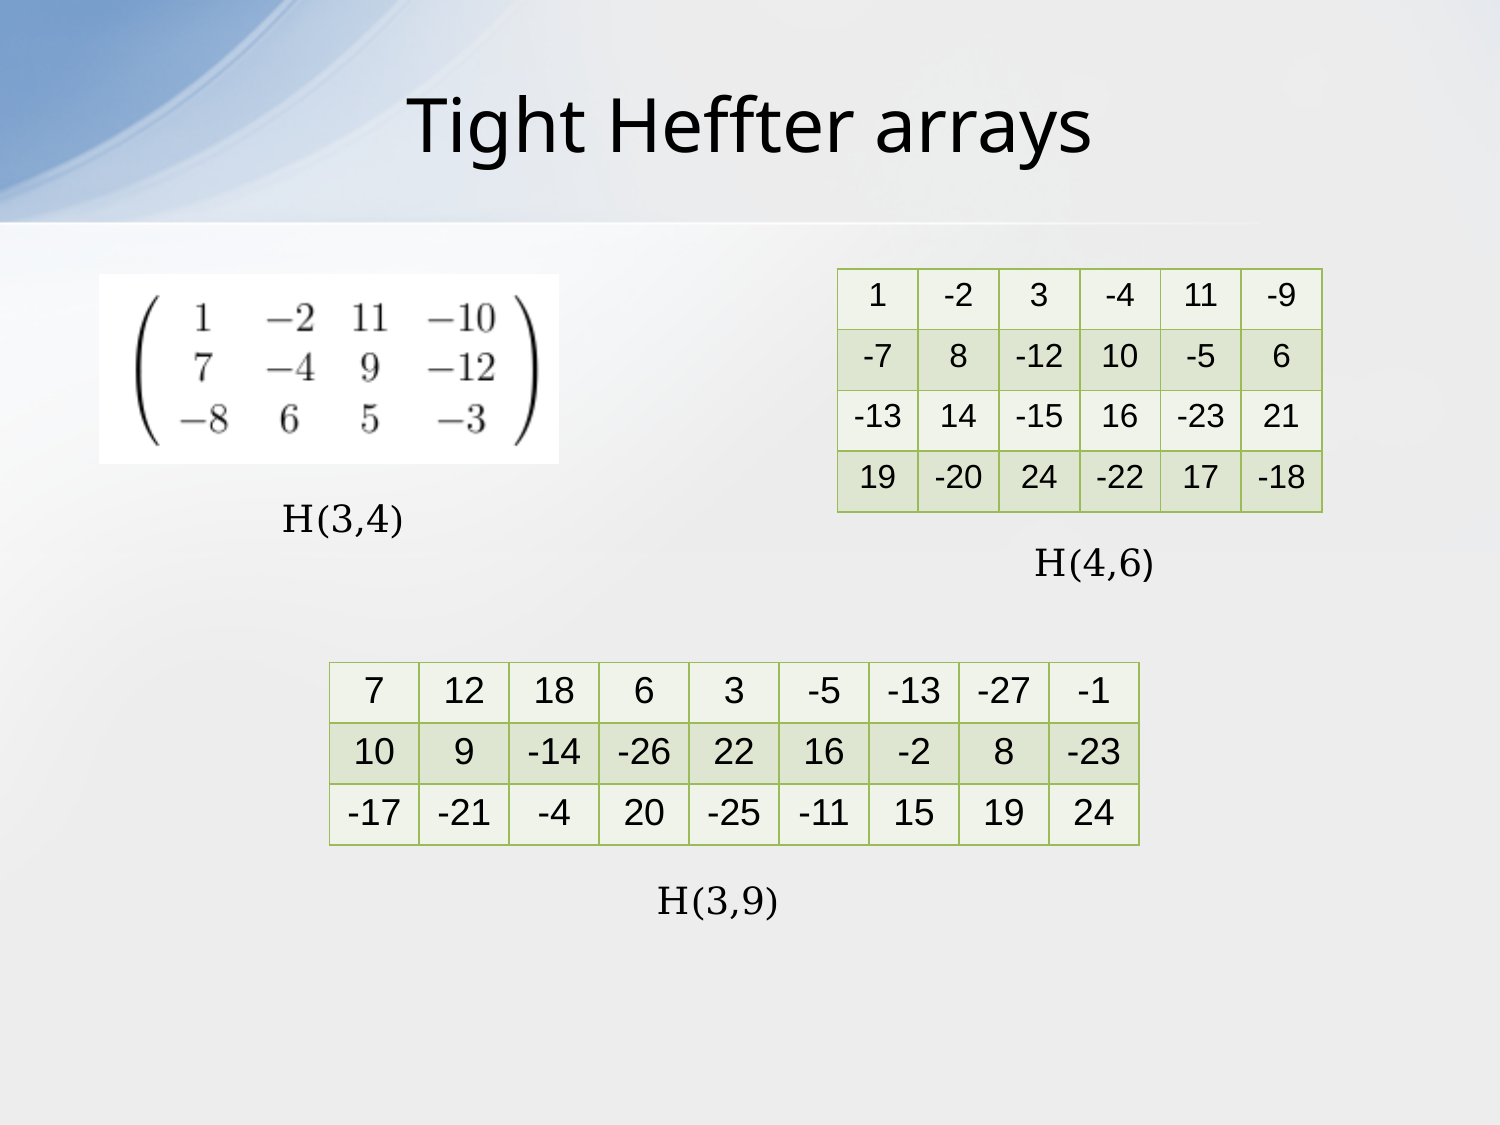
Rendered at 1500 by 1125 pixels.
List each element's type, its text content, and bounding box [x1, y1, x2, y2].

table_cell -22 [1081, 452, 1160, 511]
picture [0, 0, 1500, 1125]
text_box H(4,6) [949, 531, 1238, 592]
table_cell 15 [870, 785, 958, 844]
table_cell -17 [330, 785, 418, 844]
table_cell 24 [1000, 452, 1079, 511]
text_box H(3,9) [574, 869, 863, 930]
table_header -9 [1242, 270, 1321, 329]
table_header 18 [510, 663, 598, 722]
table_header 11 [1161, 270, 1240, 329]
table_cell 16 [1081, 391, 1160, 450]
table_header 1 [838, 270, 917, 329]
table_cell -26 [600, 724, 688, 783]
table_cell 17 [1161, 452, 1240, 511]
table_header 12 [420, 663, 508, 722]
table_cell 8 [960, 724, 1048, 783]
table_cell 8 [919, 330, 998, 390]
table_cell 10 [330, 724, 418, 783]
table_cell 22 [690, 724, 778, 783]
table_header 3 [690, 663, 778, 722]
table_header -4 [1081, 270, 1160, 329]
table_cell -21 [420, 785, 508, 844]
table_cell 16 [780, 724, 868, 783]
table_header -13 [870, 663, 958, 722]
table_cell 9 [420, 724, 508, 783]
table_header -5 [780, 663, 868, 722]
table_cell 14 [919, 391, 998, 450]
table_cell -11 [780, 785, 868, 844]
table_cell -23 [1161, 391, 1240, 450]
title Tight Heffter arrays [75, 58, 1425, 175]
table_cell -20 [919, 452, 998, 511]
table_cell -2 [870, 724, 958, 783]
table_cell 24 [1050, 785, 1138, 844]
table_header -1 [1050, 663, 1138, 722]
table_cell -25 [690, 785, 778, 844]
table_cell 19 [960, 785, 1048, 844]
table_cell -15 [1000, 391, 1079, 450]
table_header -2 [919, 270, 998, 329]
table_cell 19 [838, 452, 917, 511]
table_cell -18 [1242, 452, 1321, 511]
text_box H(3,4) [199, 487, 488, 548]
table_header 6 [600, 663, 688, 722]
table_cell -7 [838, 330, 917, 390]
table_cell -23 [1050, 724, 1138, 783]
table_cell -13 [838, 391, 917, 450]
table_cell 6 [1242, 330, 1321, 390]
table_cell 21 [1242, 391, 1321, 450]
table_header 3 [1000, 270, 1079, 329]
table_cell -14 [510, 724, 598, 783]
table_cell 20 [600, 785, 688, 844]
table_cell -12 [1000, 330, 1079, 390]
table_cell -5 [1161, 330, 1240, 390]
table_cell -4 [510, 785, 598, 844]
table_header 7 [330, 663, 418, 722]
table_header -27 [960, 663, 1048, 722]
table_cell 10 [1081, 330, 1160, 390]
